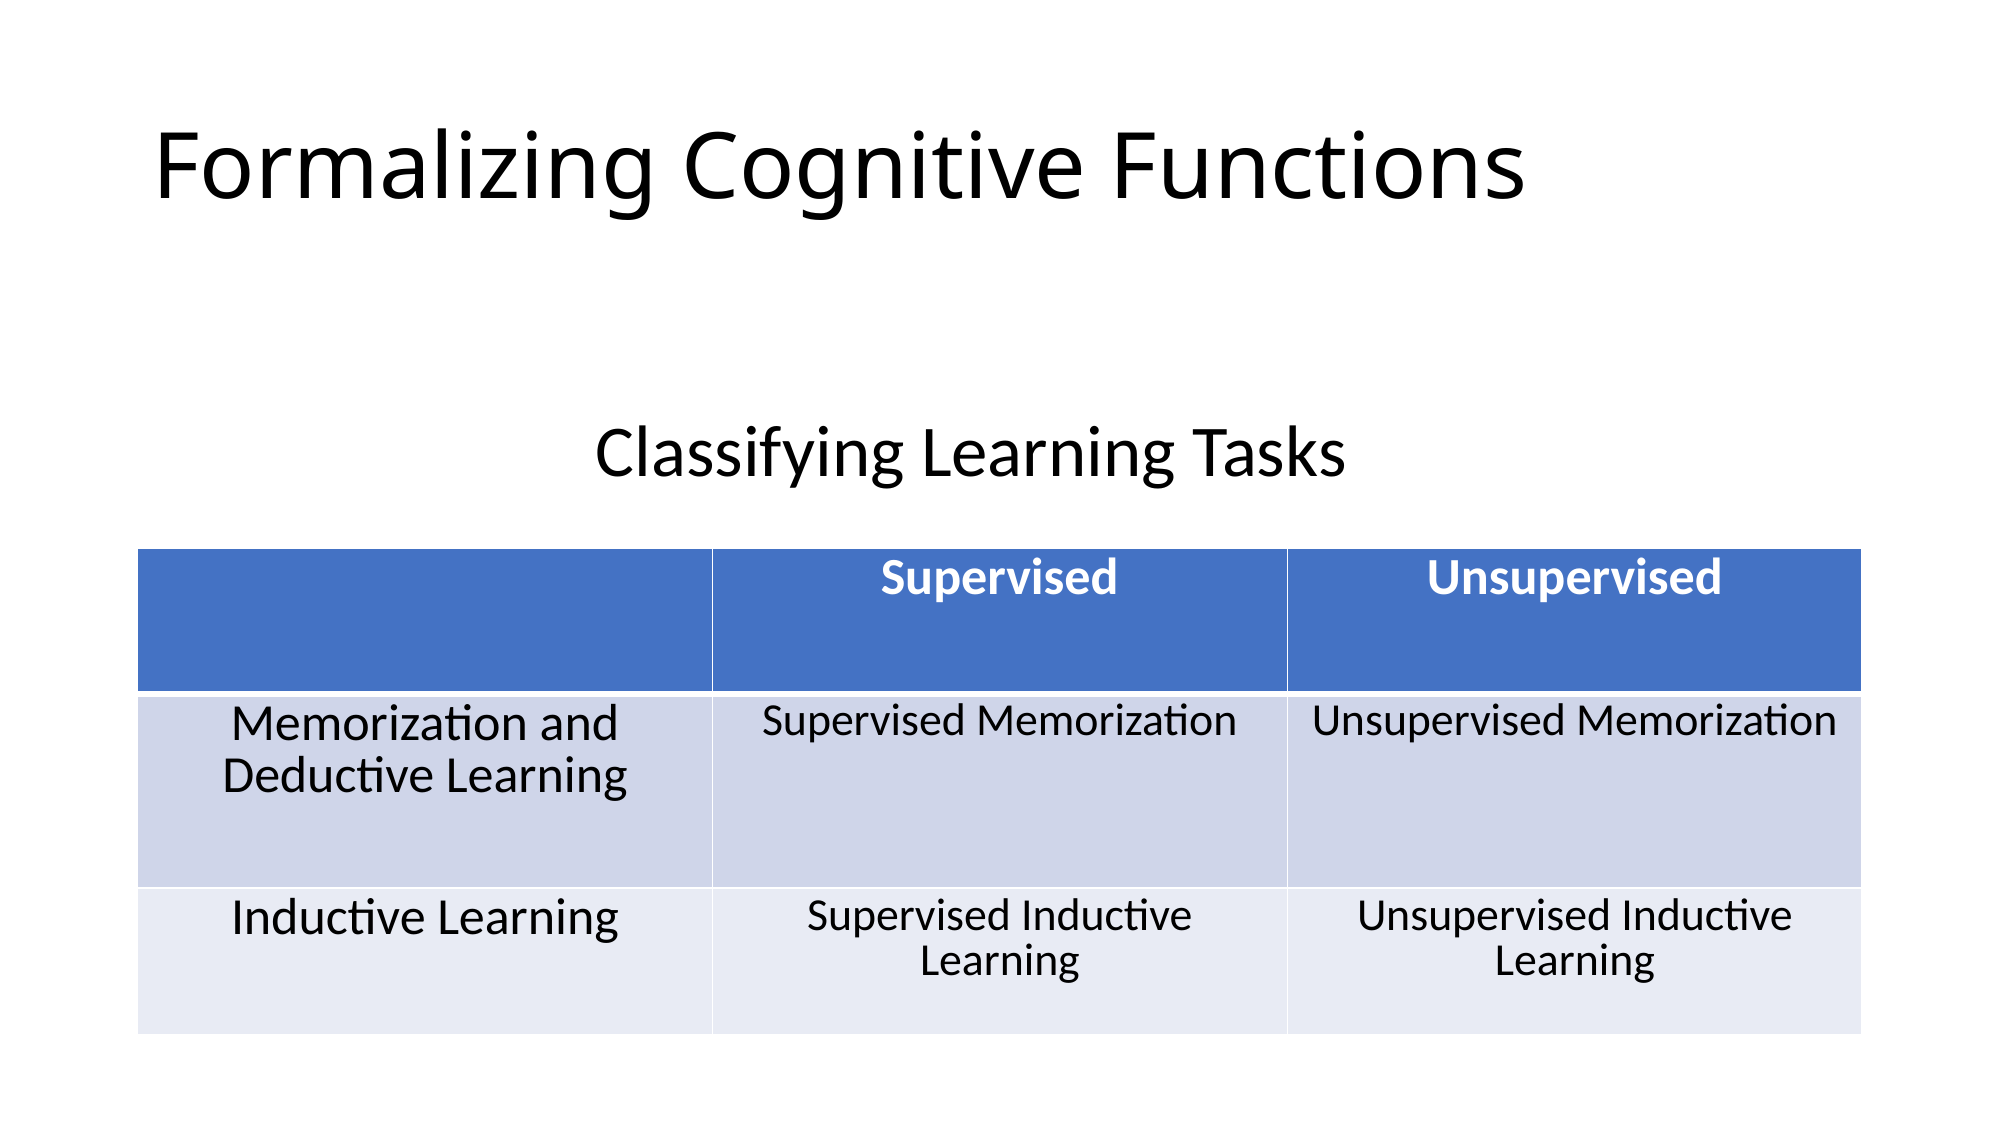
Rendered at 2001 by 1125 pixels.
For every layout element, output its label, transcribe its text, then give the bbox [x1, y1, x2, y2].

table_cell Supervised Inductive Learning [713, 889, 1287, 1034]
title Formalizing Cognitive Functions [137, 59, 1863, 278]
table_cell Unsupervised Memorization [1288, 697, 1861, 887]
table_cell Unsupervised Inductive Learning [1288, 889, 1861, 1034]
table_header Supervised [713, 549, 1287, 691]
text_box Classifying Learning Tasks [580, 395, 1419, 499]
table_header Unsupervised [1288, 549, 1861, 691]
table_cell Inductive Learning [138, 889, 712, 1034]
table_header [138, 549, 712, 691]
table_cell Memorization and Deductive Learning [138, 697, 712, 887]
table_cell Supervised Memorization [713, 697, 1287, 887]
